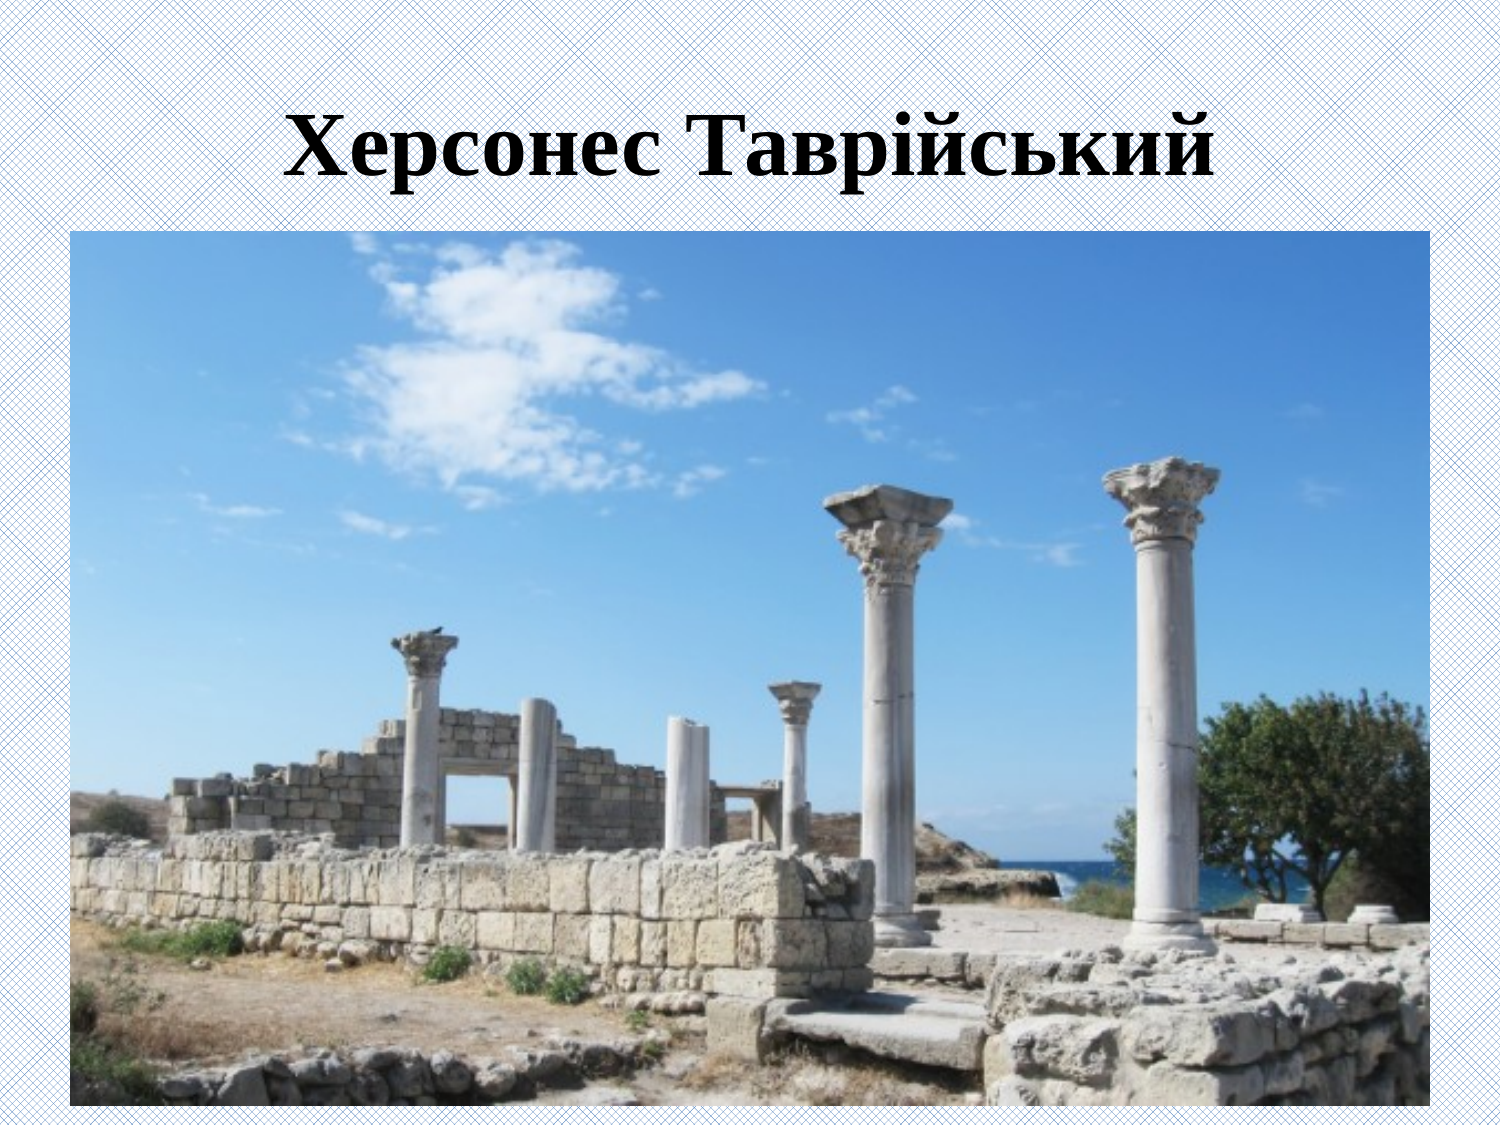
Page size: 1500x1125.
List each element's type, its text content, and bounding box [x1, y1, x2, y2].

title Херсонес Таврійський [75, 45, 1425, 230]
picture [70, 231, 1430, 1107]
